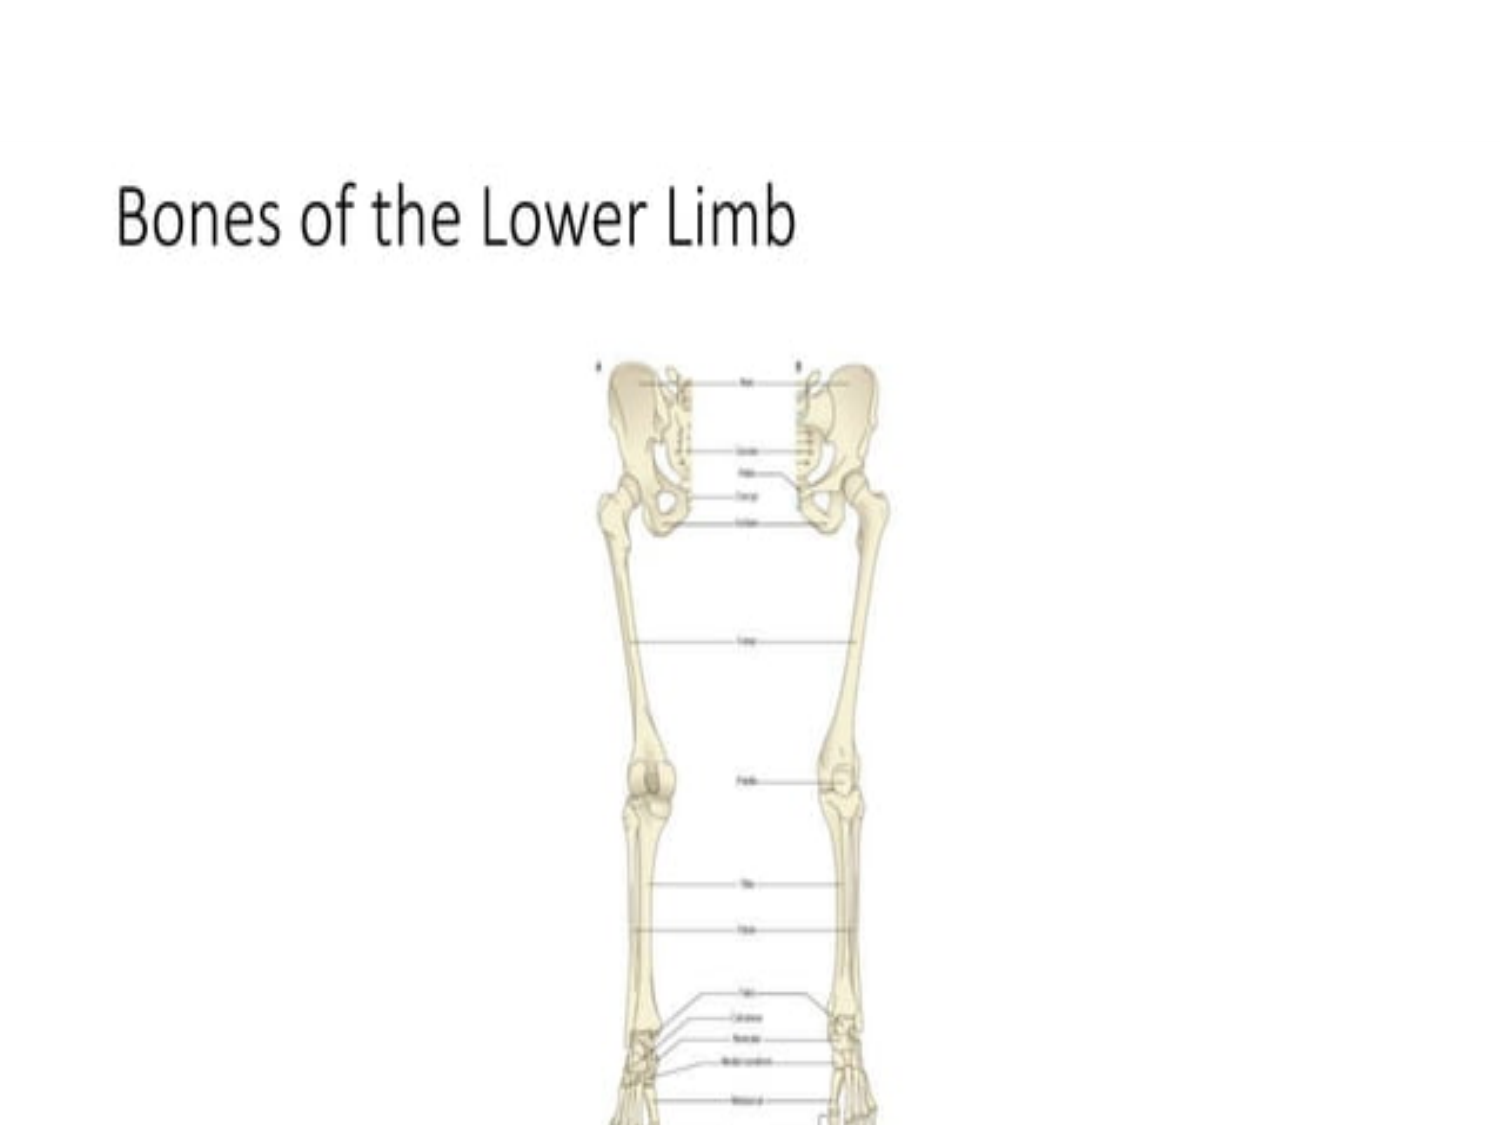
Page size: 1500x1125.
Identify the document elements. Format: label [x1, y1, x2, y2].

picture [0, 139, 1500, 1125]
